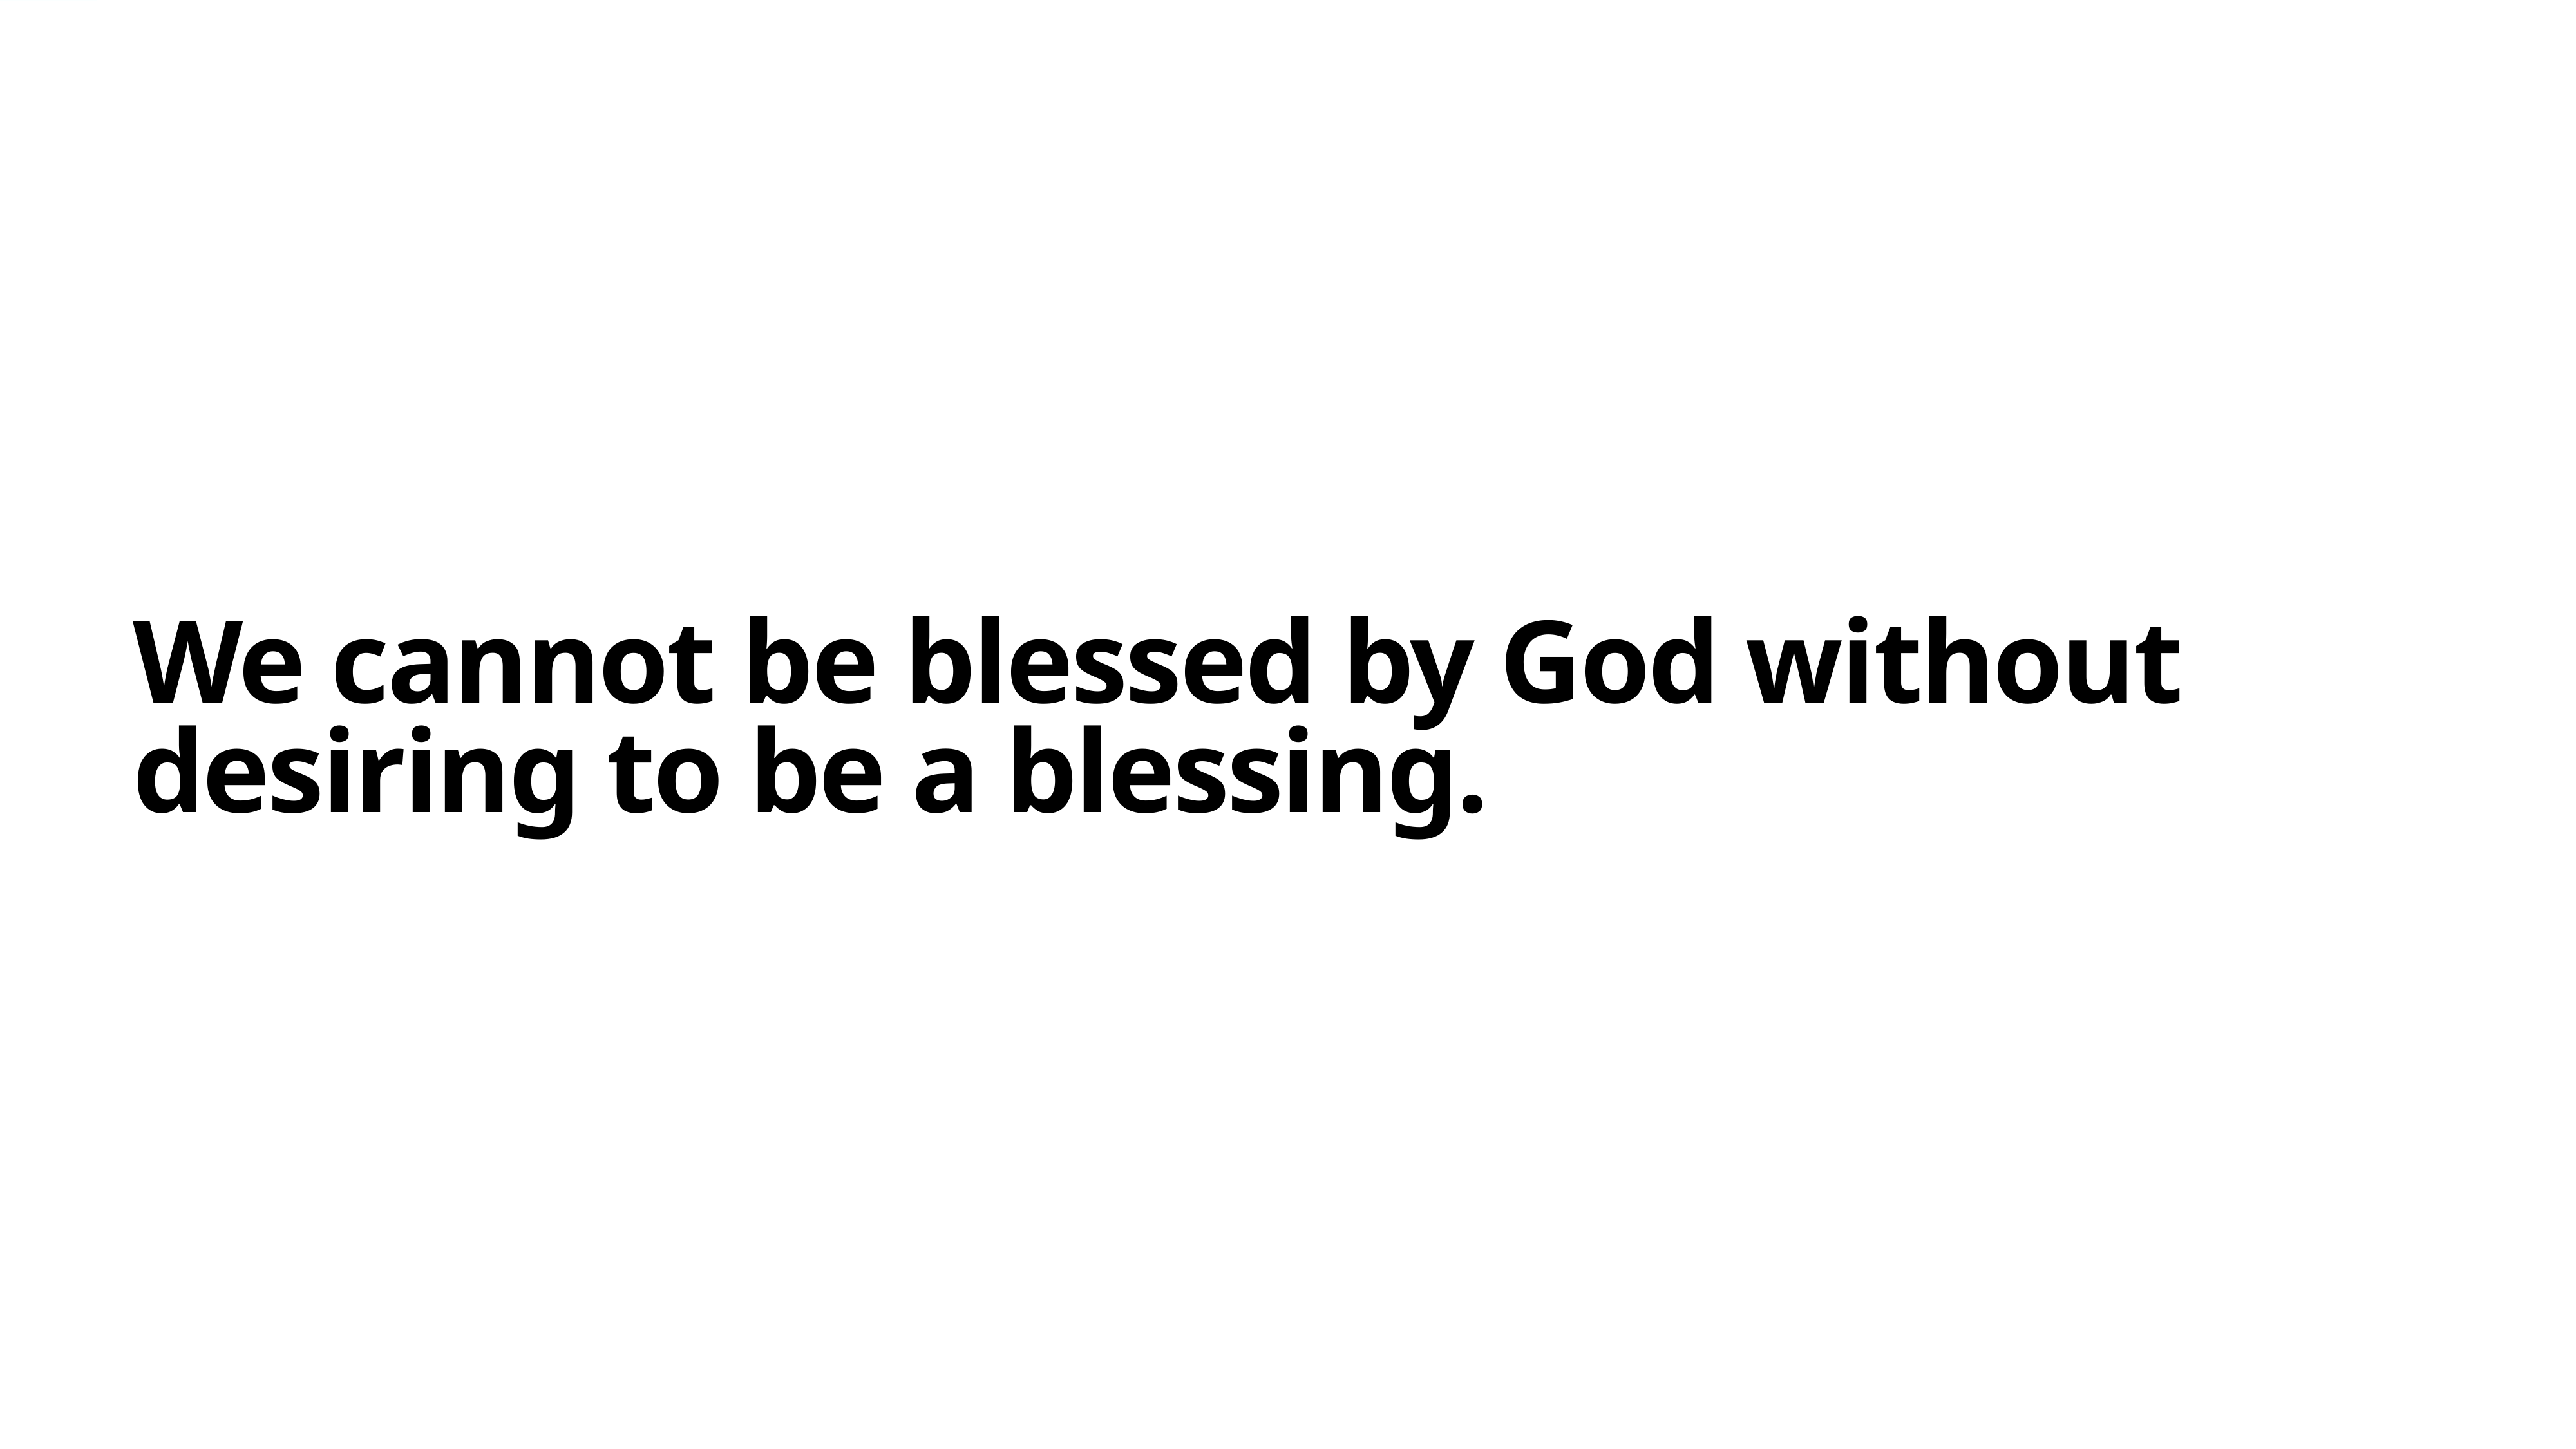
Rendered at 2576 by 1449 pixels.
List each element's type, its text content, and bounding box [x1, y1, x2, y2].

title We cannot be blessed by God without desiring to be a blessing. [127, 478, 2449, 971]
